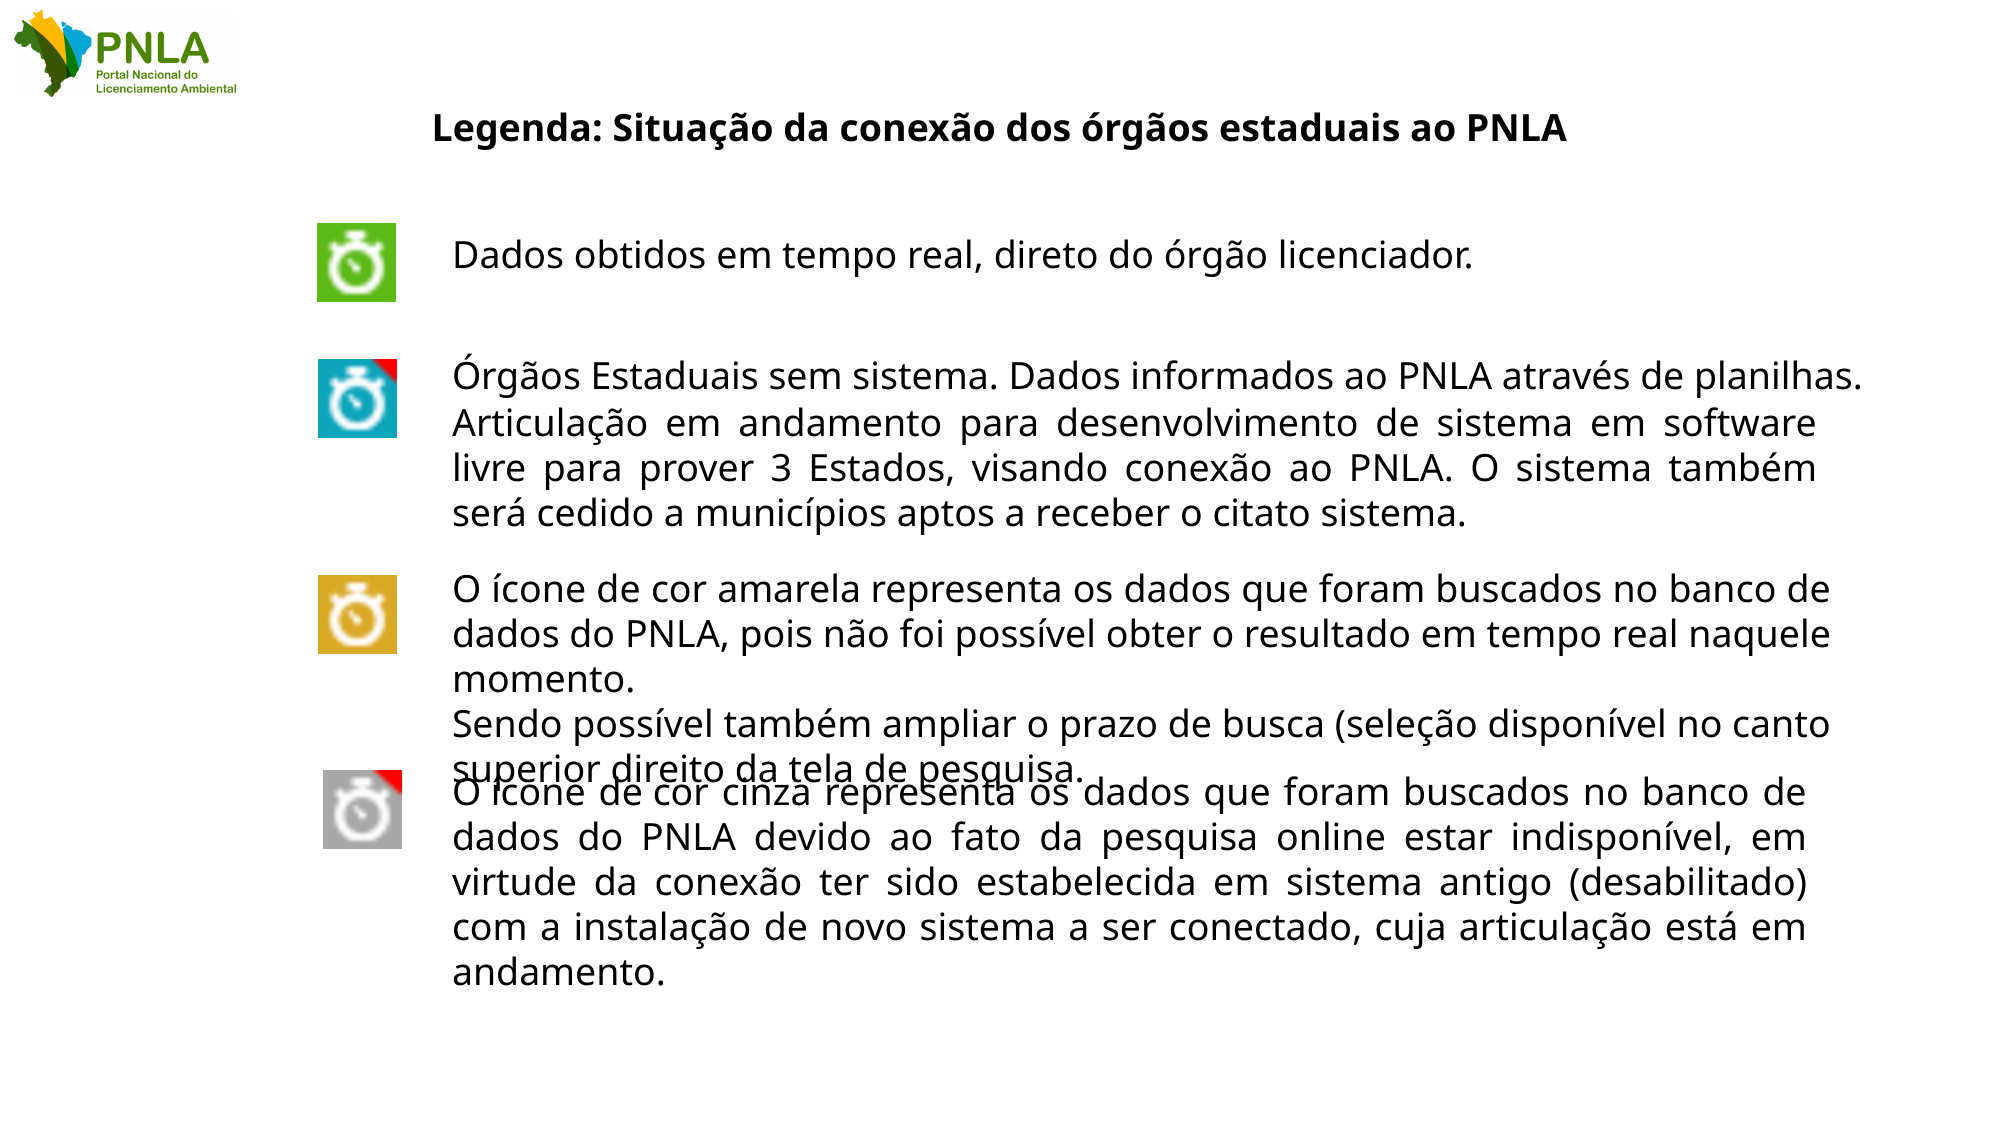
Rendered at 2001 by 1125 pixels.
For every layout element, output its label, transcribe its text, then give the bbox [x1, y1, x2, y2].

text_box O ícone de cor cinza representa os dados que foram buscados no banco de dados do PNLA devido ao fato da pesquisa online estar indisponível, em virtude da conexão ter sido estabelecida em sistema antigo (desabilitado) com a instalação de novo sistema a ser conectado, cuja articulação está em andamento. [437, 760, 1824, 1001]
text_box Órgãos Estaduais sem sistema. Dados informados ao PNLA através de planilhas. [437, 344, 1960, 405]
picture [317, 358, 397, 439]
text_box Articulação em andamento para desenvolvimento de sistema em software livre para prover 3 Estados, visando conexão ao PNLA. O sistema também será cedido a municípios aptos a receber o citato sistema. [437, 391, 1833, 542]
text_box O ícone de cor amarela representa os dados que foram buscados no banco de dados do PNLA, pois não foi possível obter o resultado em tempo real naquele momento. Sendo possível também ampliar o prazo de busca (seleção disponível no canto superior direito da tela de pesquisa. [437, 557, 1847, 798]
text_box Legenda: Situação da conexão dos órgãos estaduais ao PNLA [416, 96, 1584, 157]
text_box Dados obtidos em tempo real, direto do órgão licenciador. [437, 223, 1996, 284]
picture [13, 10, 237, 98]
picture [316, 222, 397, 303]
picture [322, 770, 402, 850]
picture [317, 574, 397, 654]
